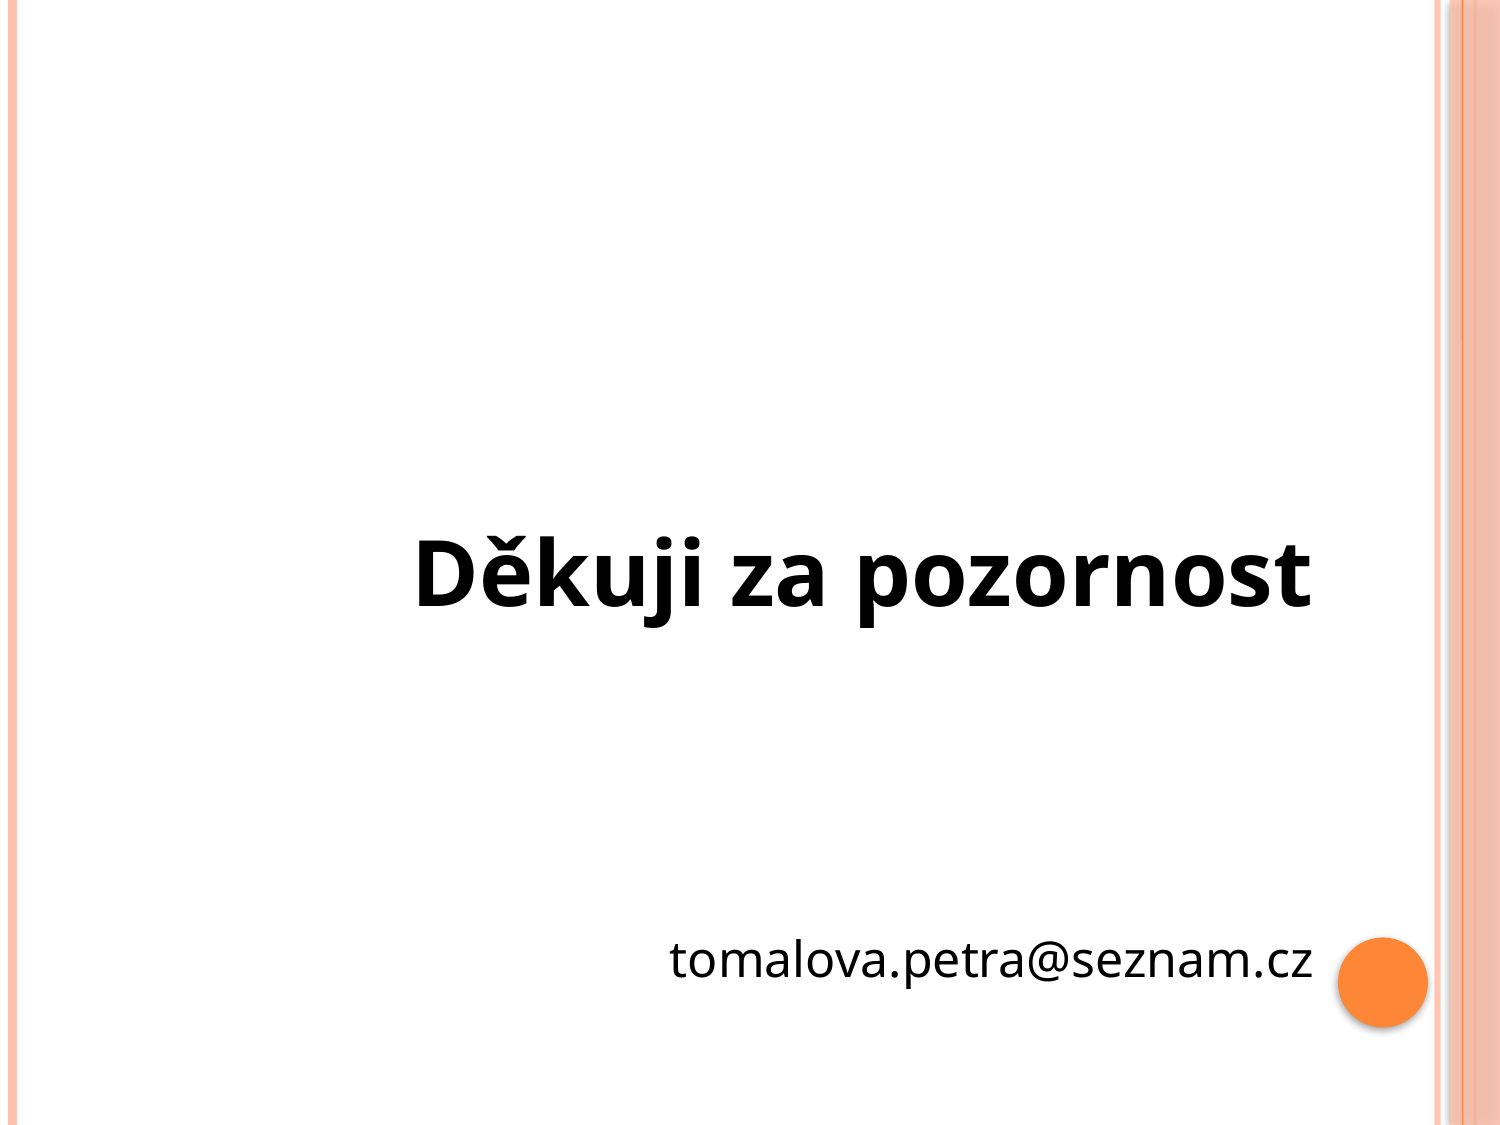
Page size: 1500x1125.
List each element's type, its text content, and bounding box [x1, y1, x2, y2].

list Děkuji za pozornost tomalova.petra@seznam.cz [29, 262, 1329, 1062]
